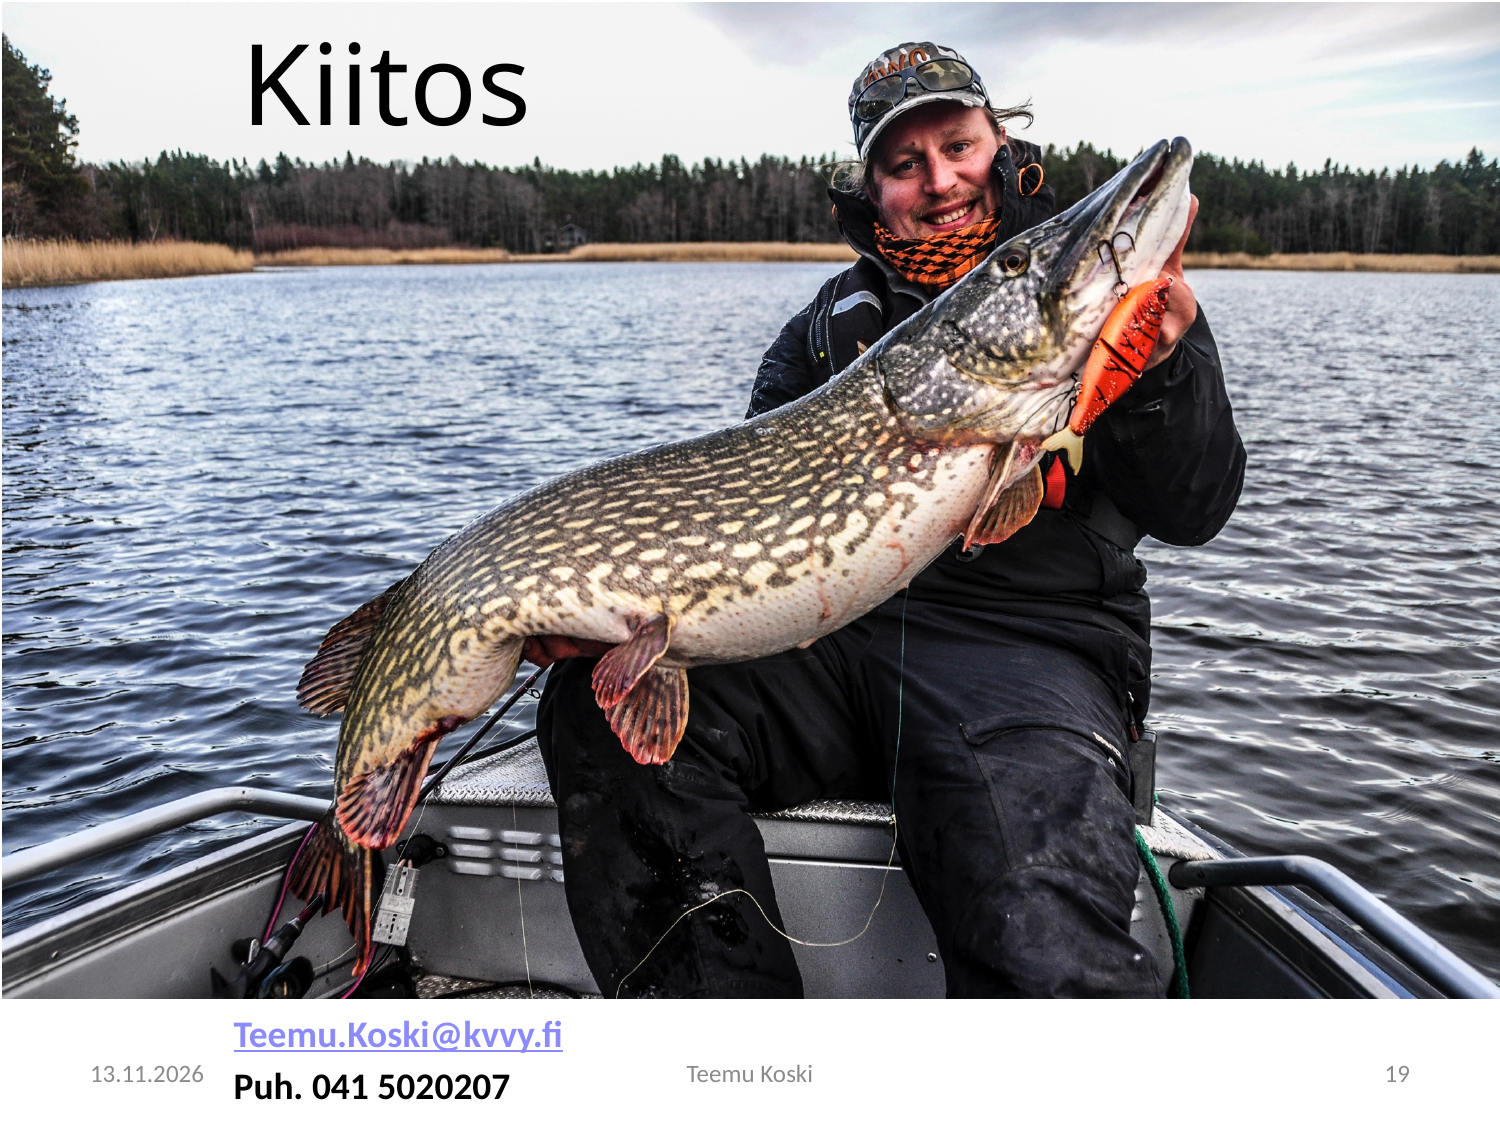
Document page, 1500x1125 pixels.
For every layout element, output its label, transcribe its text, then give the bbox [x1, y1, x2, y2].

picture [2, 2, 1500, 1000]
footer Teemu Koski [591, 1042, 988, 1103]
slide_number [75, 1042, 218, 1103]
slide_number 19 [1074, 1042, 1425, 1103]
subtitle Teemu.Koski@kvvy.fi Puh. 041 5020207 [218, 1010, 591, 1121]
